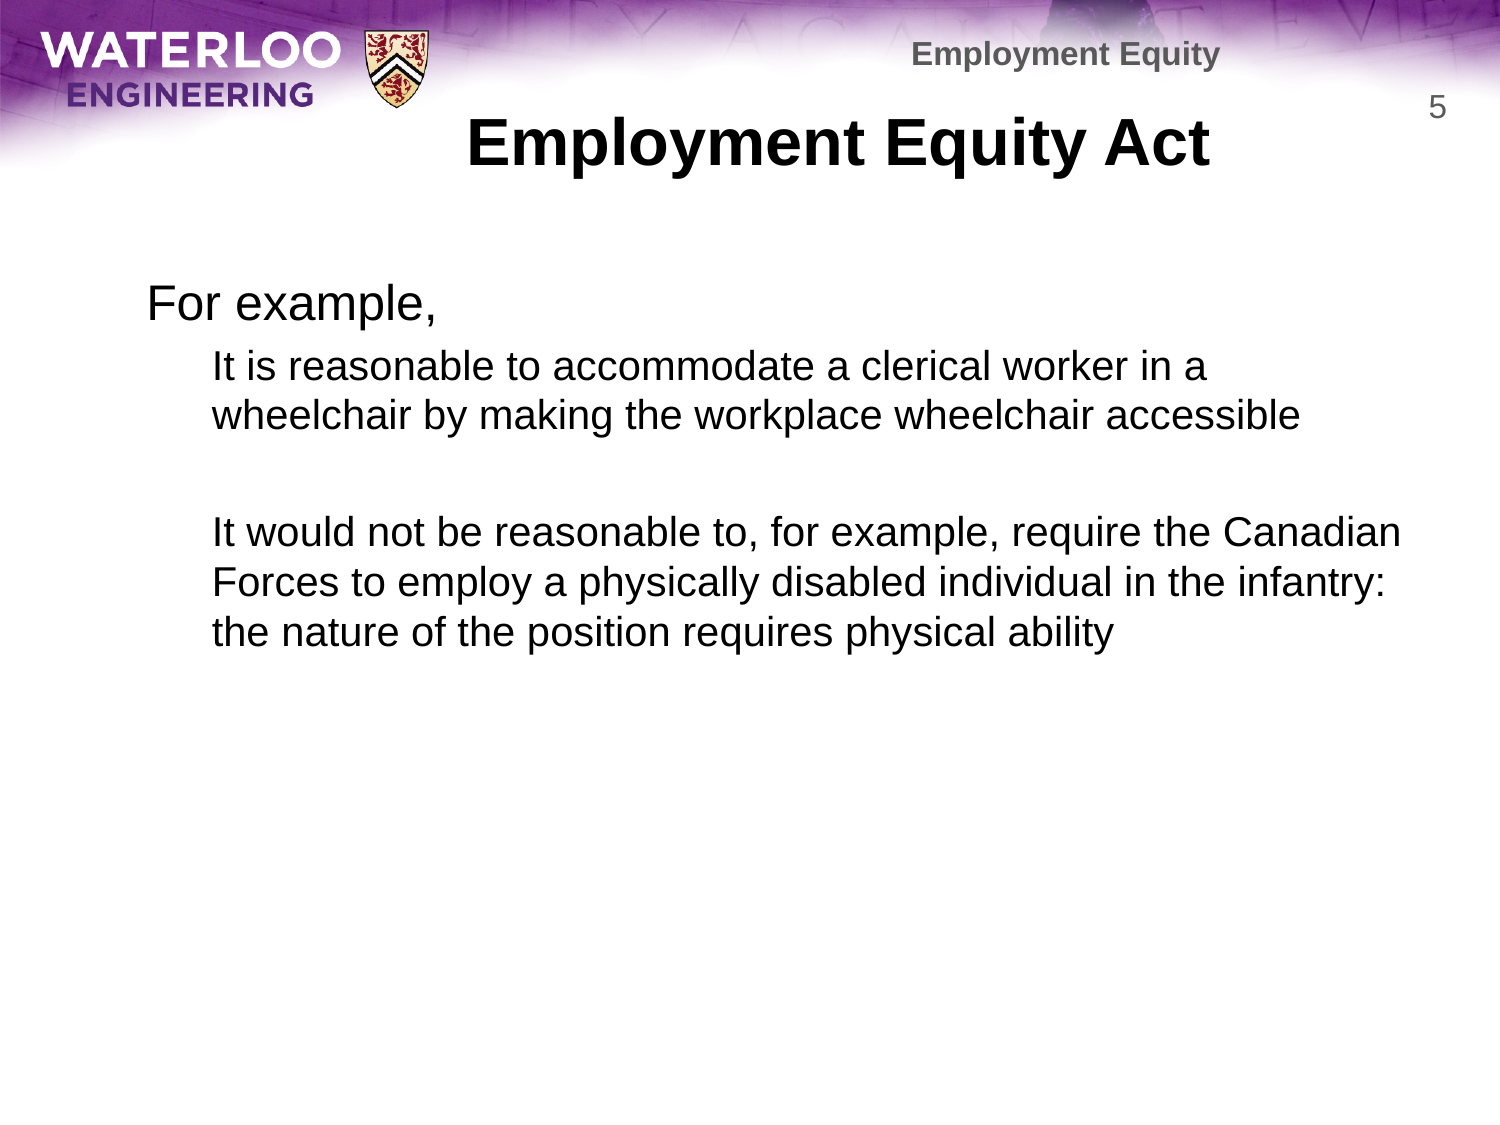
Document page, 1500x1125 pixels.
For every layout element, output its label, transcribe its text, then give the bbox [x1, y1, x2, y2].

list For example, It is reasonable to accommodate a clerical worker in a wheelchair by making the workplace wheelchair accessible It would not be reasonable to, for example, require the Canadian Forces to employ a physically disabled individual in the infantry: the nature of the position requires physical ability [74, 262, 1426, 1020]
slide_number 5 [1333, 73, 1462, 134]
picture [0, 0, 1500, 1125]
title Employment Equity Act [252, 44, 1426, 233]
footer Employment Equity [535, 24, 1236, 68]
